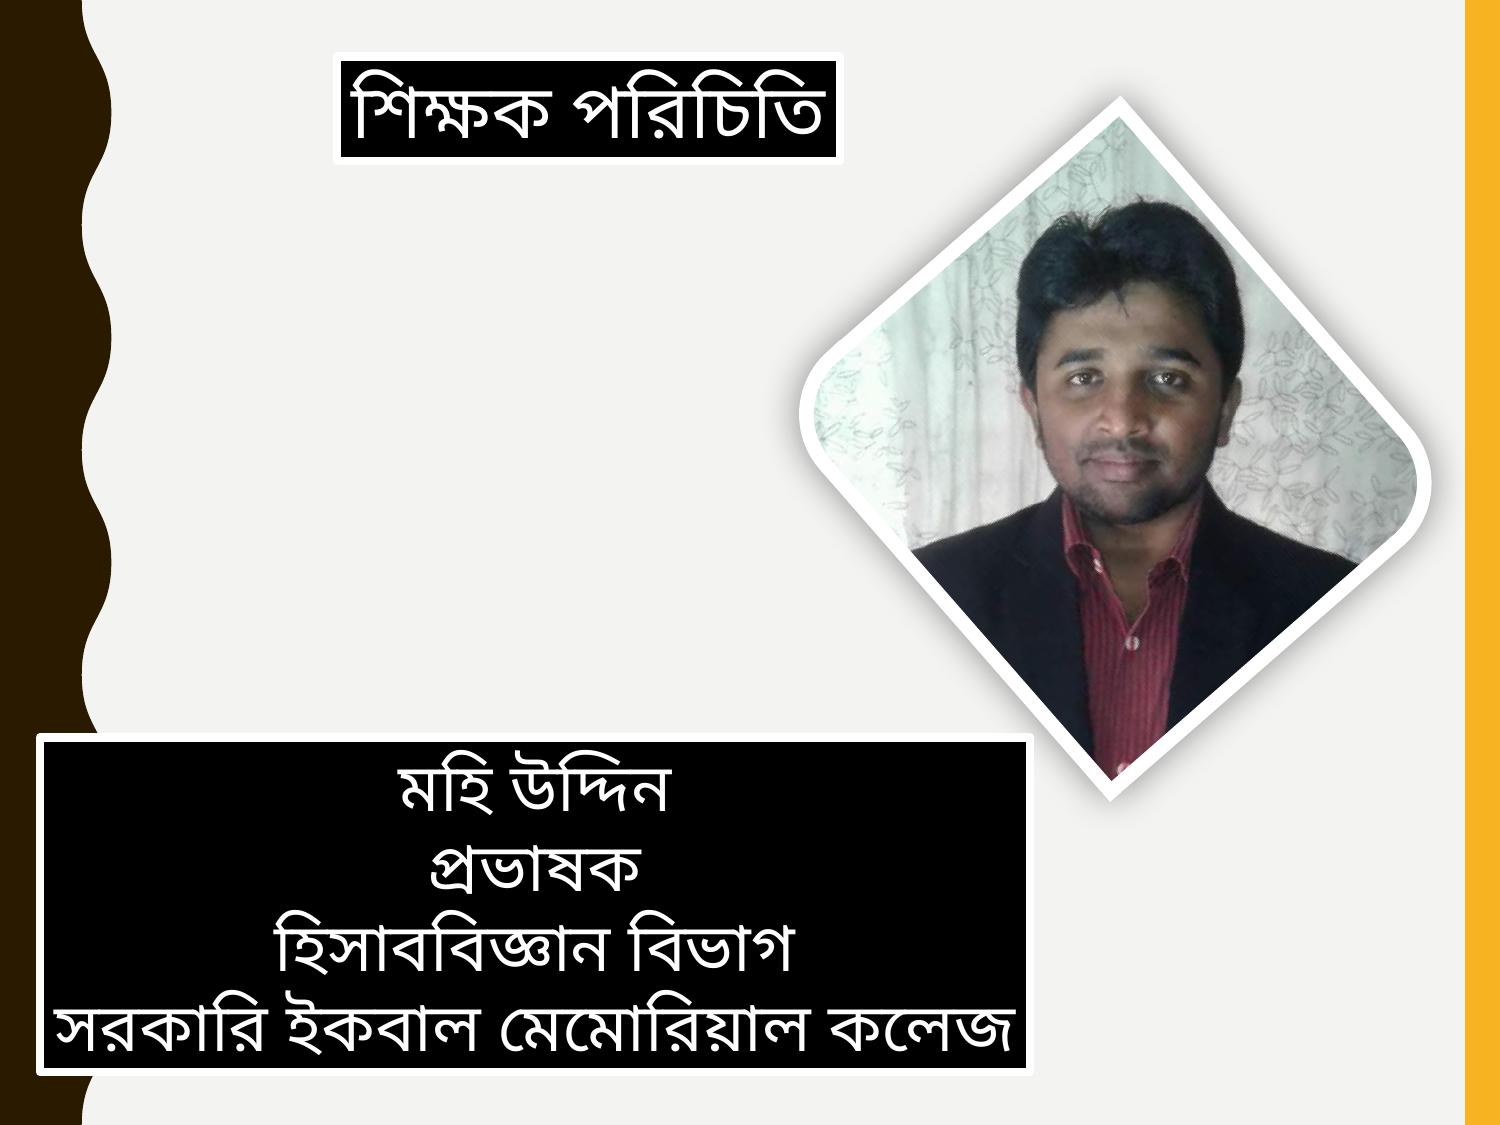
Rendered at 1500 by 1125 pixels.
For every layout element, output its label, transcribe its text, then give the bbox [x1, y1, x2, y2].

picture [814, 118, 1416, 780]
text_box শিক্ষক পরিচিতি [333, 52, 844, 165]
text_box মহি উদ্দিন প্রভাষক হিসাববিজ্ঞান বিভাগ সরকারি ইকবাল মেমোরিয়াল কলেজ [36, 733, 1034, 1076]
